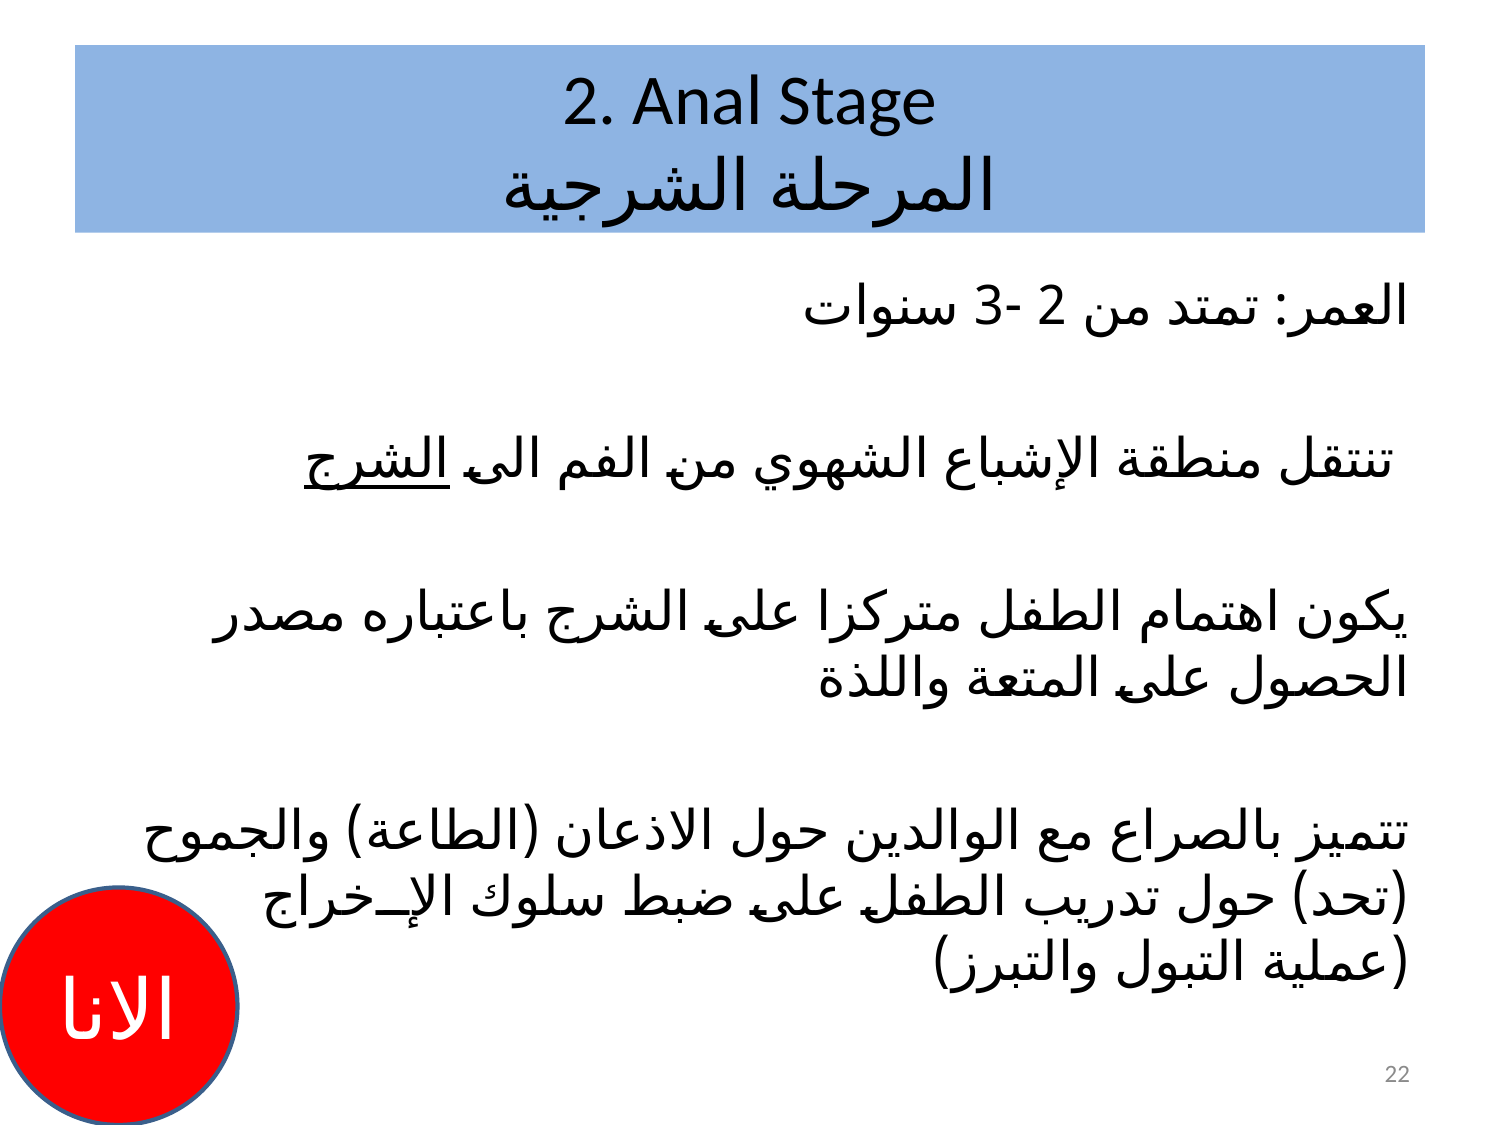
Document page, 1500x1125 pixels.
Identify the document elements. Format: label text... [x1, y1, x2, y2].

slide_number 22 [1074, 1042, 1425, 1103]
list العمر: تمتد من 2 -3 سنوات تنتقل منطقة الإشباع الشهوي من الفم الى الشرج يكون اهتمام الطفل متركزا على الشرج باعتباره مصدر الحصول على المتعة واللذة تتميز بالصراع مع الوالدين حول الاذعان (الطاعة) والجموح (تحد) حول تدريب الطفل على ضبط سلوك الإخراج (عملية التبول والتبرز) [75, 262, 1425, 1005]
text_box الانا [0, 885, 240, 1125]
title 2. Anal Stage المرحلة الشرجية [75, 45, 1425, 233]
